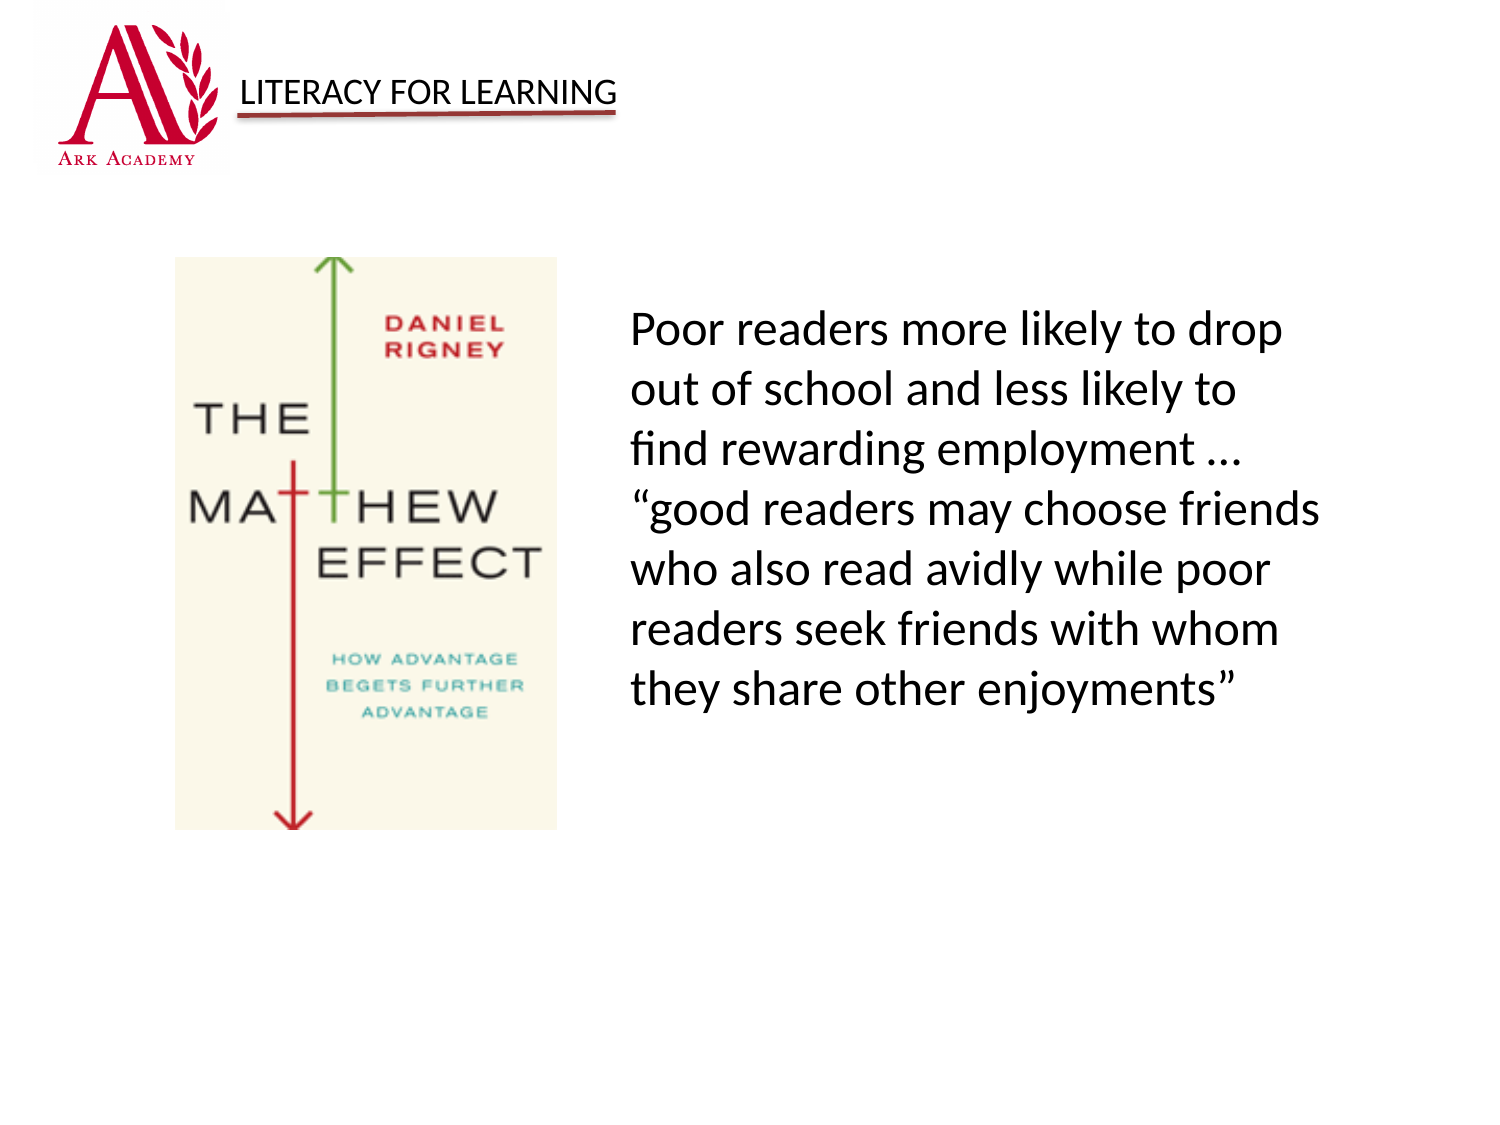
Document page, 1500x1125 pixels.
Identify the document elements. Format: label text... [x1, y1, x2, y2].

text_box LITERACY FOR LEARNING [234, 60, 1213, 120]
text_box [237, 112, 616, 116]
picture [175, 256, 557, 831]
picture [32, 0, 230, 175]
text_box Poor readers more likely to drop out of school and less likely to find rewarding employment … “good readers may choose friends who also read avidly while poor readers seek friends with whom they share other enjoyments” [615, 287, 1337, 723]
